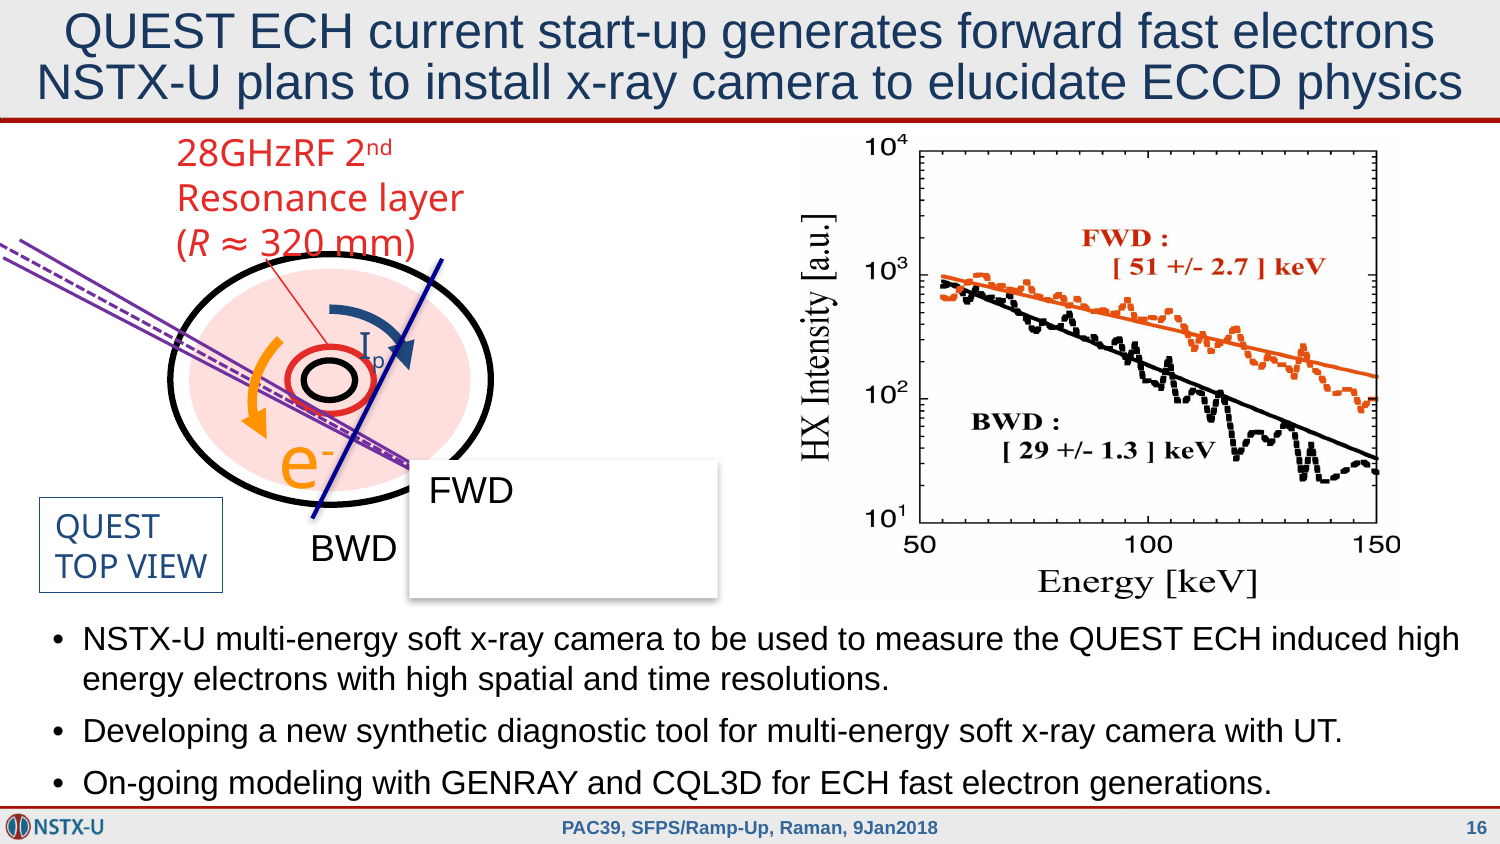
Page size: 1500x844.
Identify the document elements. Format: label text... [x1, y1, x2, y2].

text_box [0, 121, 728, 624]
picture [799, 134, 1401, 599]
text_box • NSTX-U multi-energy soft x-ray camera to be used to measure the QUEST ECH induced high energy electrons with high spatial and time resolutions. • Developing a new synthetic diagnostic tool for multi-energy soft x-ray camera with UT. • On-going modeling with GENRAY and CQL3D for ECH fast electron generations. [37, 609, 1500, 809]
title QUEST ECH current start-up generates forward fast electrons NSTX-U plans to install x-ray camera to elucidate ECCD physics [0, 0, 1500, 119]
picture [0, 806, 1500, 844]
picture [0, 119, 1500, 123]
